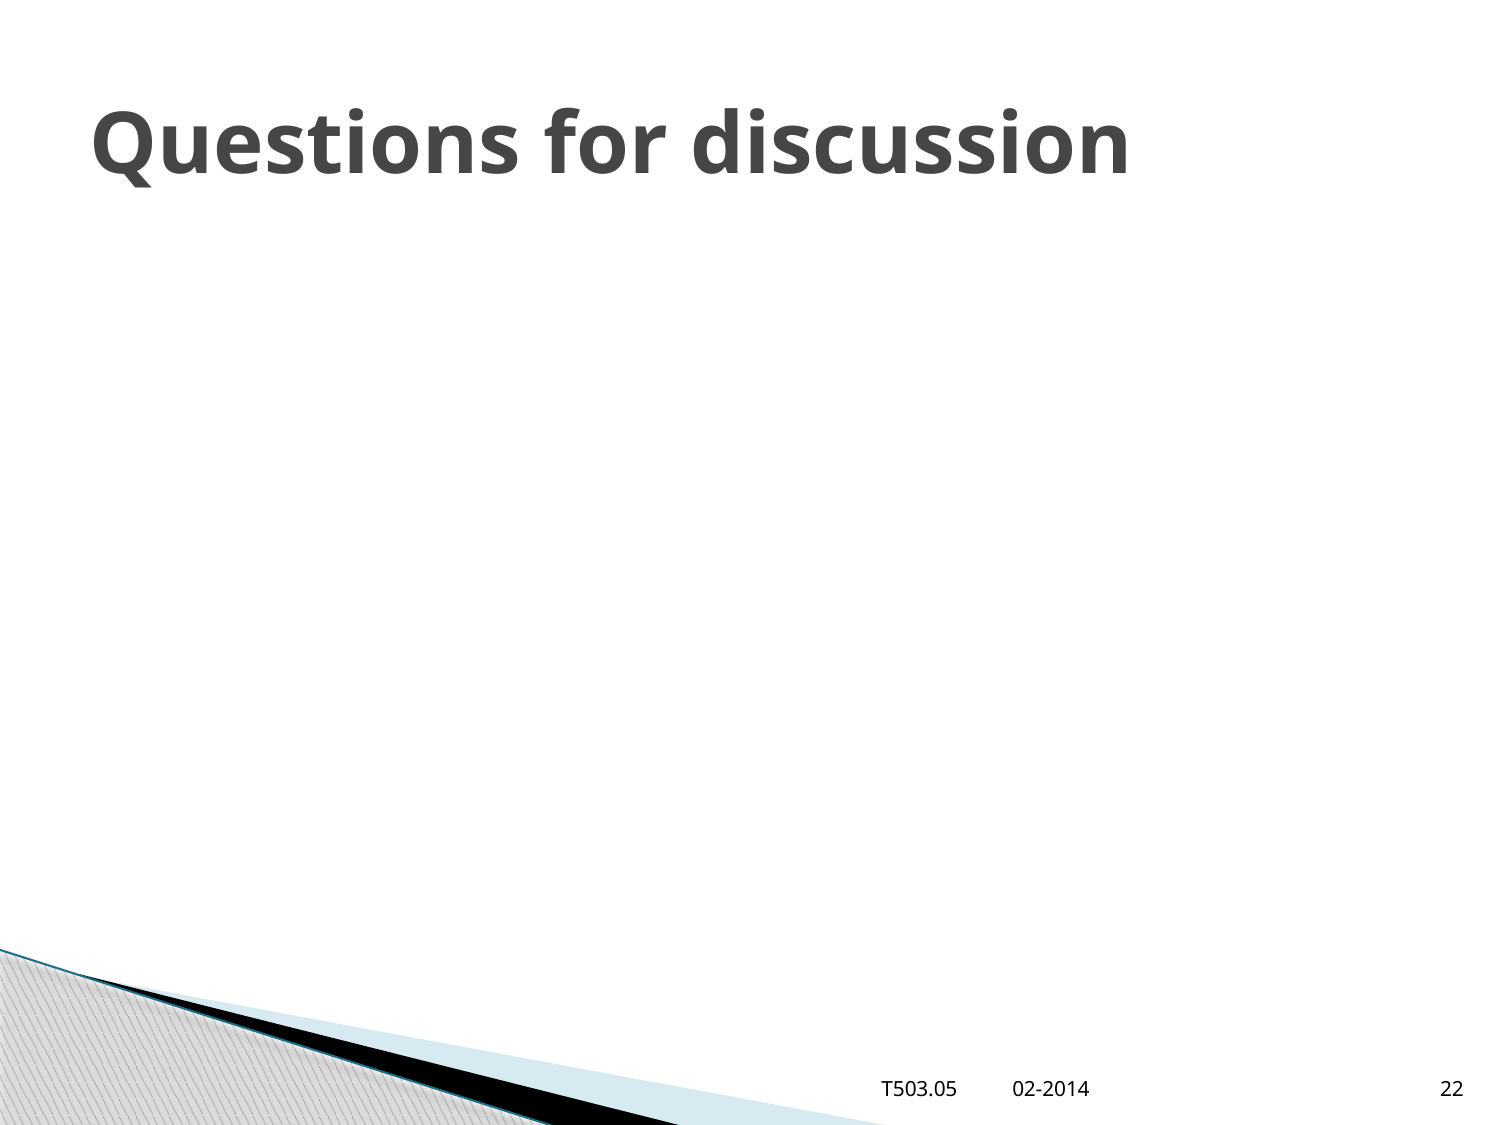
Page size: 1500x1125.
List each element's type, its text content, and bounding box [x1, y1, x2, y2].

slide_number 22 [1418, 1051, 1479, 1112]
title Questions for discussion [75, 45, 1425, 233]
footer T503.05 02-2014 [718, 1051, 1105, 1112]
